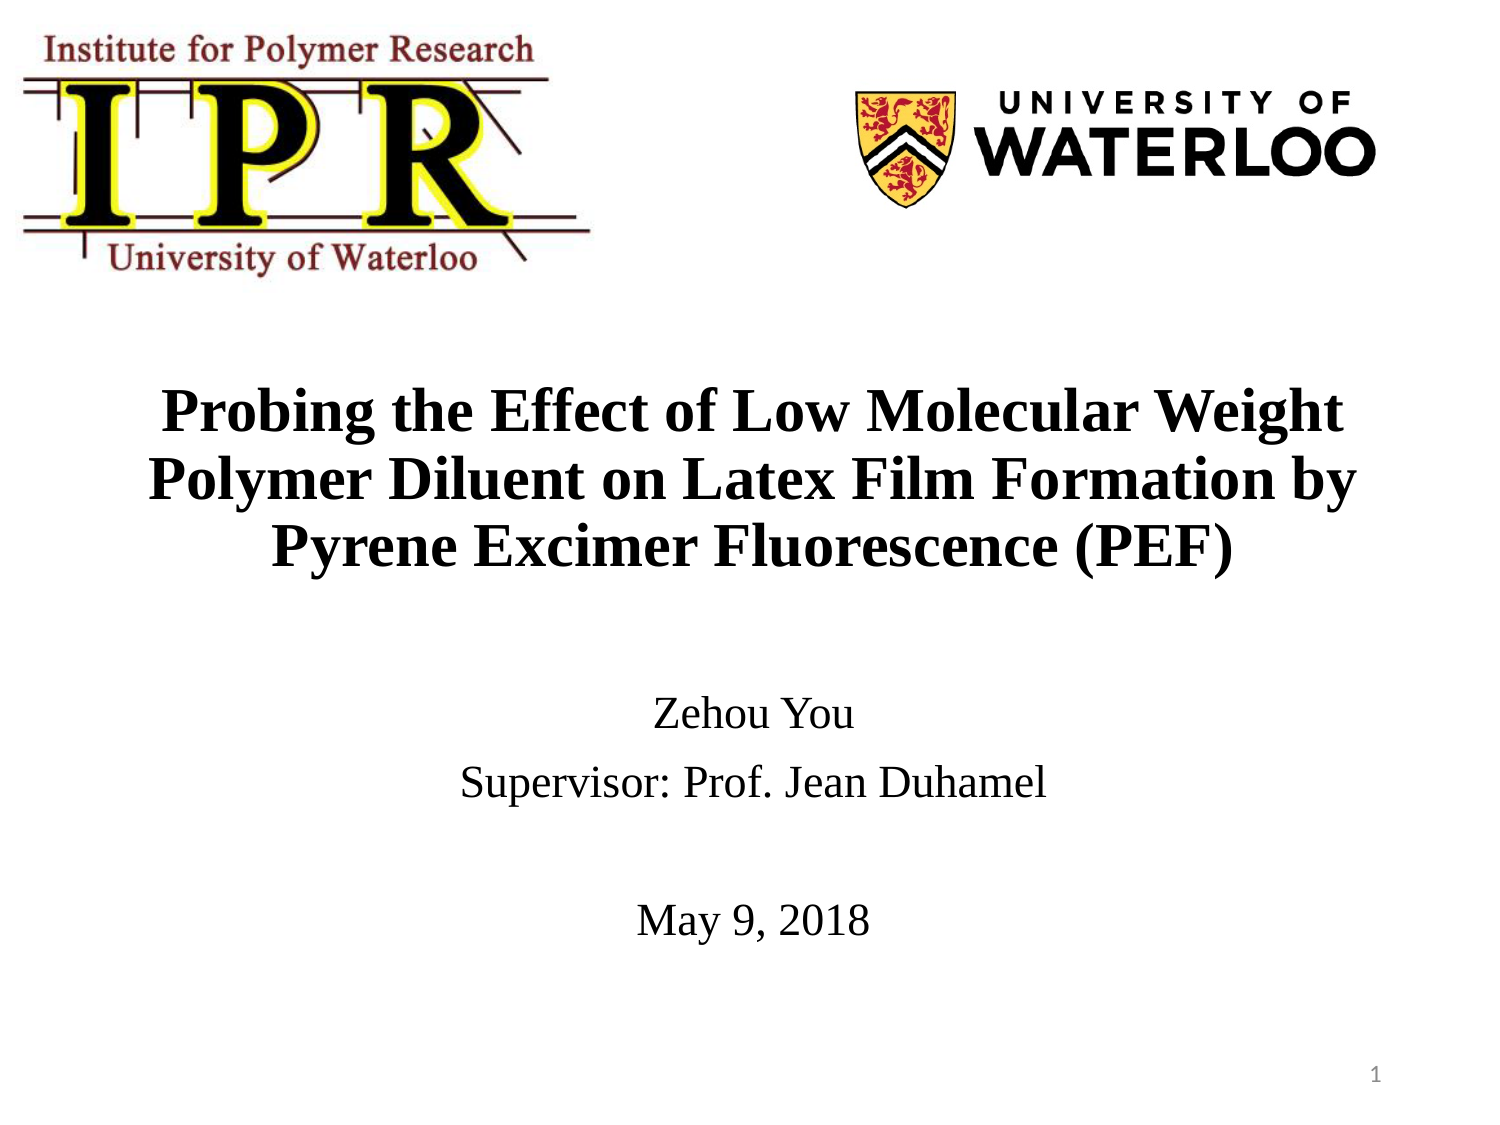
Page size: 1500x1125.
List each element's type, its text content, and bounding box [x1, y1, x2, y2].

subtitle Zehou You Supervisor: Prof. Jean Duhamel May 9, 2018 [191, 681, 1316, 954]
slide_number 1 [1059, 1042, 1397, 1103]
picture [0, 4, 596, 293]
picture [753, 6, 1475, 296]
title Probing the Effect of Low Molecular Weight Polymer Diluent on Latex Film Formation by Pyrene Excimer Fluorescence (PEF) [116, 271, 1391, 663]
